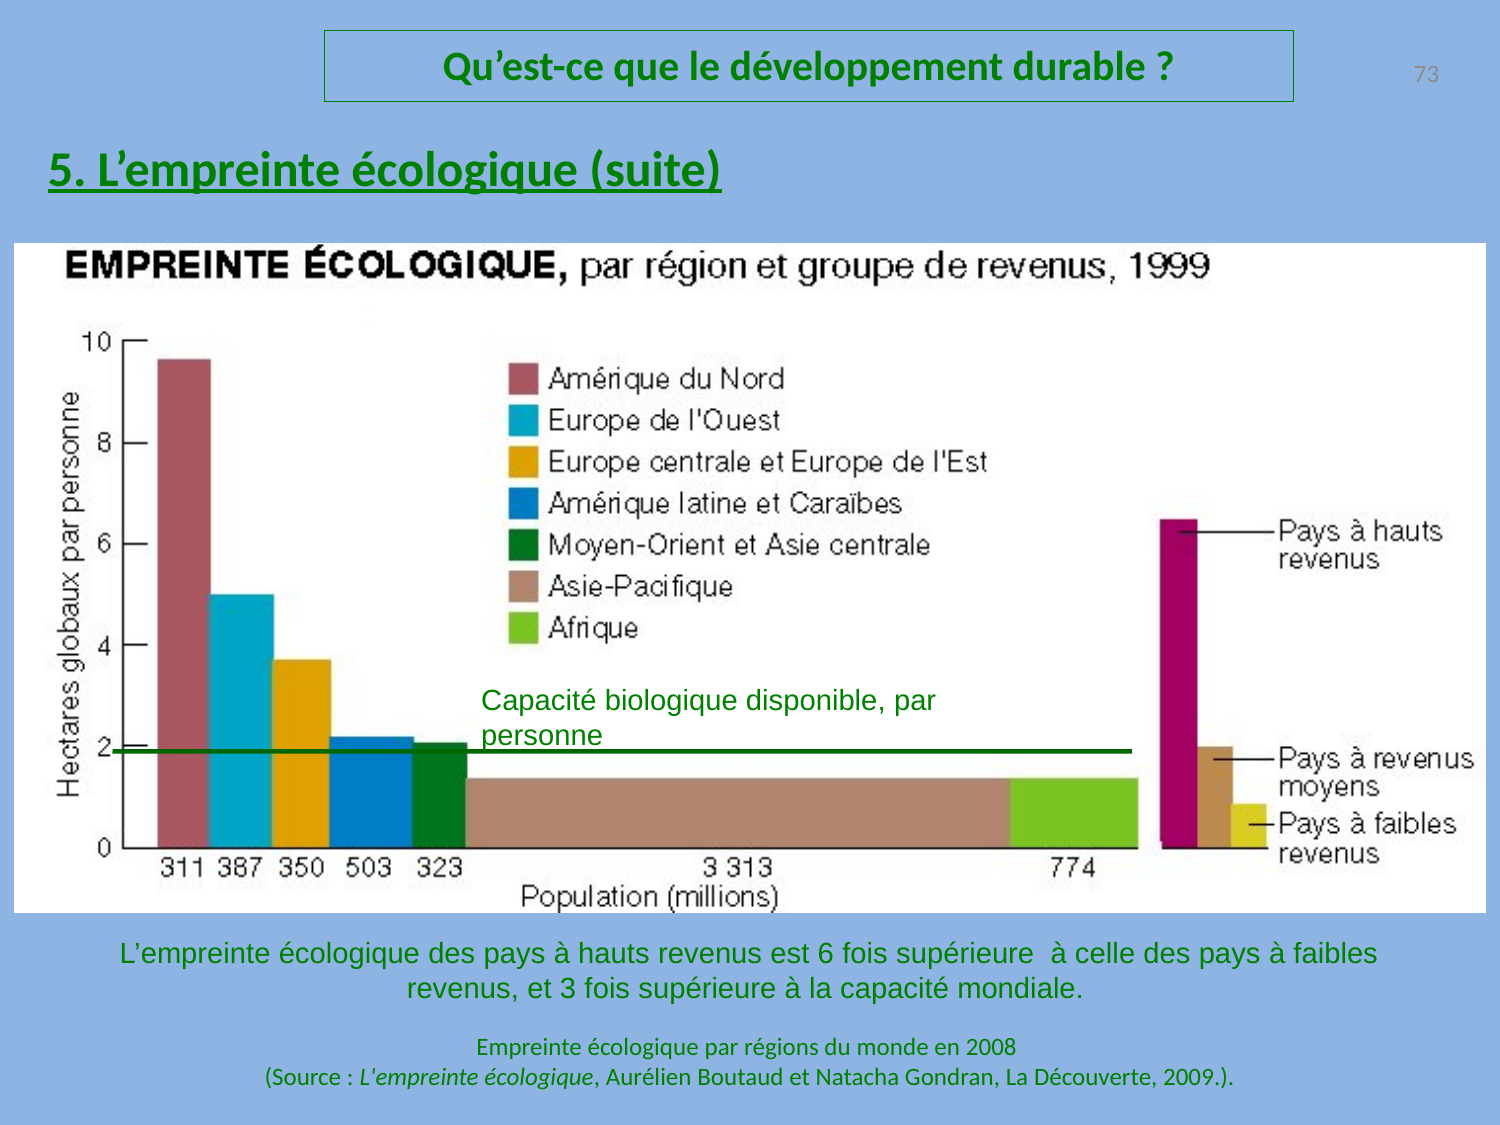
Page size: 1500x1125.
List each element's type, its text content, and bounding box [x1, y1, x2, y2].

slide_number 73 [1104, 42, 1455, 103]
text_box 5. L’empreinte écologique (suite) [33, 128, 737, 204]
text_box Empreinte écologique par régions du monde en 2008 (Source : L'empreinte écologique, Aurélien Boutaud et Natacha Gondran, La Découverte, 2009.). [41, 1023, 1459, 1098]
text_box L’empreinte écologique des pays à hauts revenus est 6 fois supérieure à celle des pays à faibles revenus, et 3 fois supérieure à la capacité mondiale. [53, 926, 1447, 1012]
picture [14, 243, 1486, 913]
text_box Qu’est-ce que le développement durable ? [324, 30, 1294, 102]
